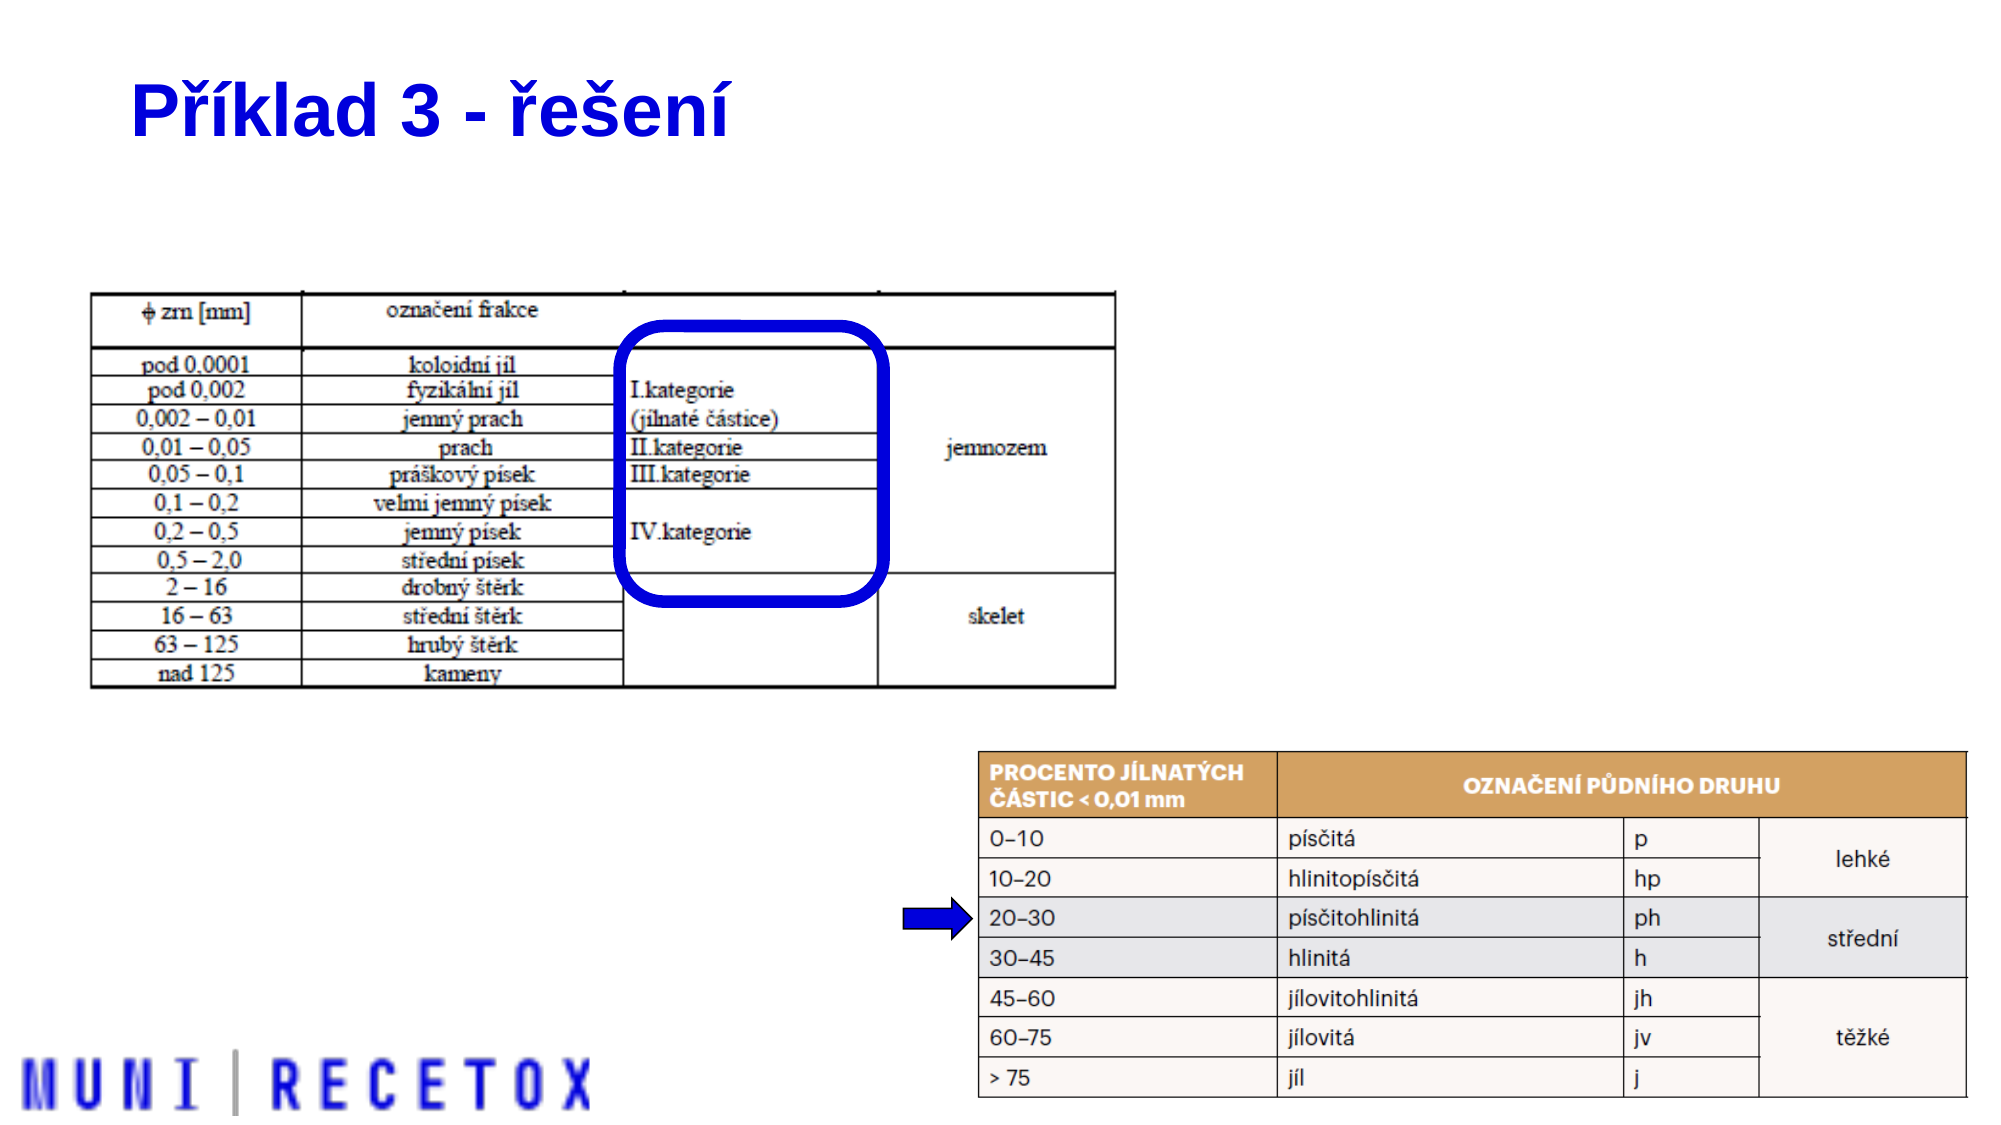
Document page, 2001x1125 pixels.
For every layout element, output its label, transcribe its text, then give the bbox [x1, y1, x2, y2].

picture [83, 287, 1132, 700]
text_box [903, 898, 966, 940]
picture [971, 745, 1978, 1105]
title Příklad 3 - řešení [115, 54, 1889, 175]
